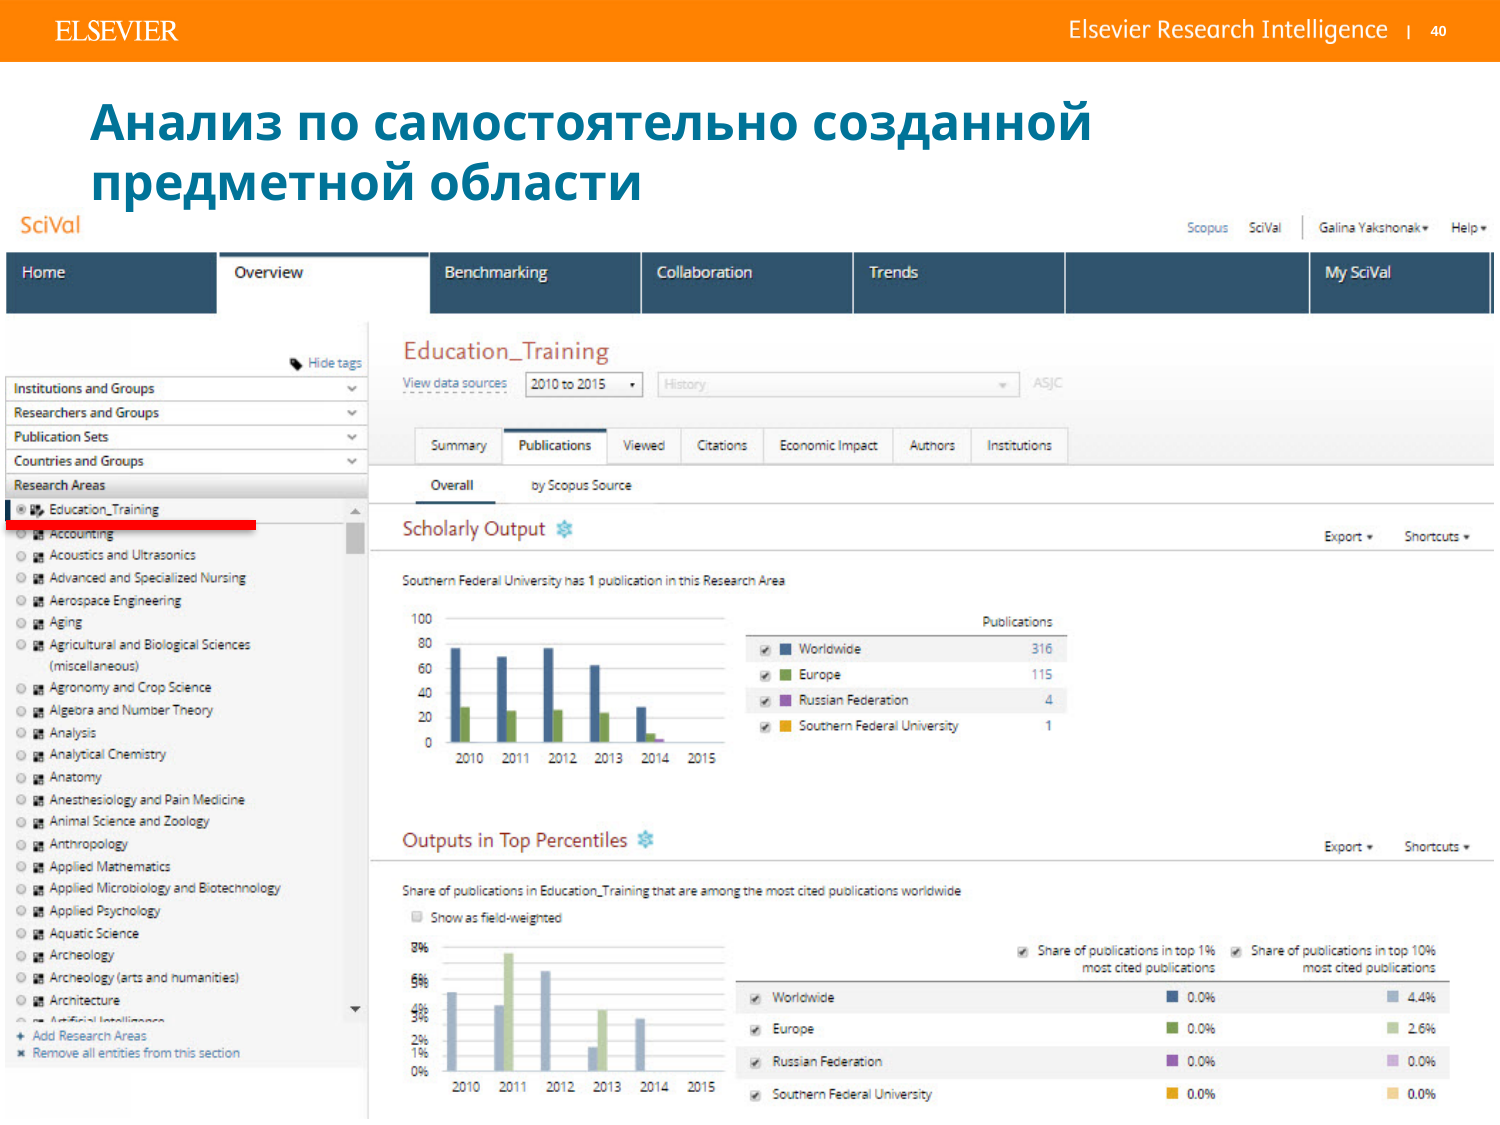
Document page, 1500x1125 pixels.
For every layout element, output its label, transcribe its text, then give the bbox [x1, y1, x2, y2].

picture [5, 207, 1495, 1119]
title Анализ по самостоятельно созданной предметной области [75, 115, 1427, 185]
picture [0, 0, 1500, 62]
